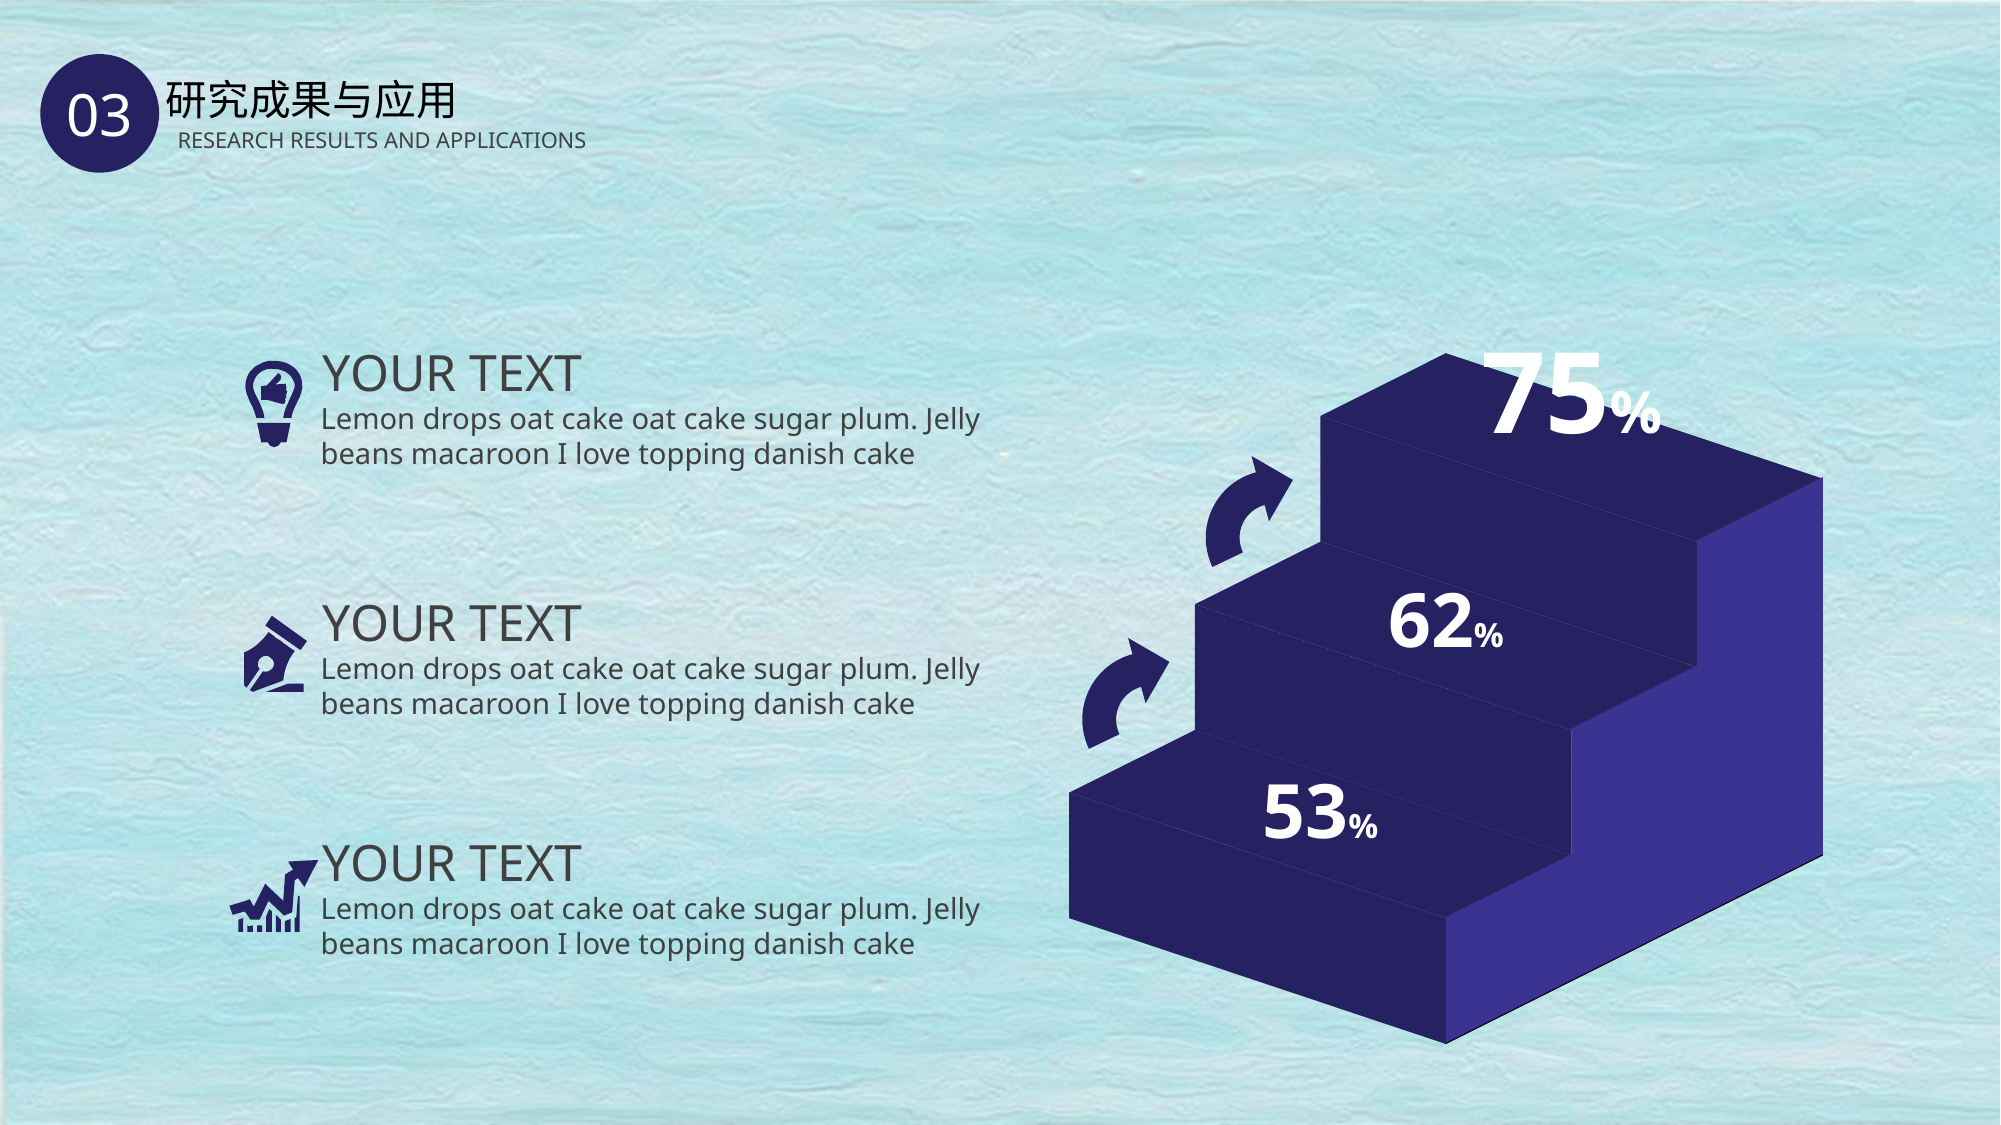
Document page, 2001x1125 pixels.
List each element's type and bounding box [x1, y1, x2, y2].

text_box [295, 334, 1013, 487]
text_box [1069, 353, 1823, 1045]
text_box [295, 824, 1013, 976]
text_box [295, 584, 1013, 737]
picture [0, 0, 2000, 1125]
text_box [150, 66, 726, 161]
text_box [40, 54, 160, 173]
